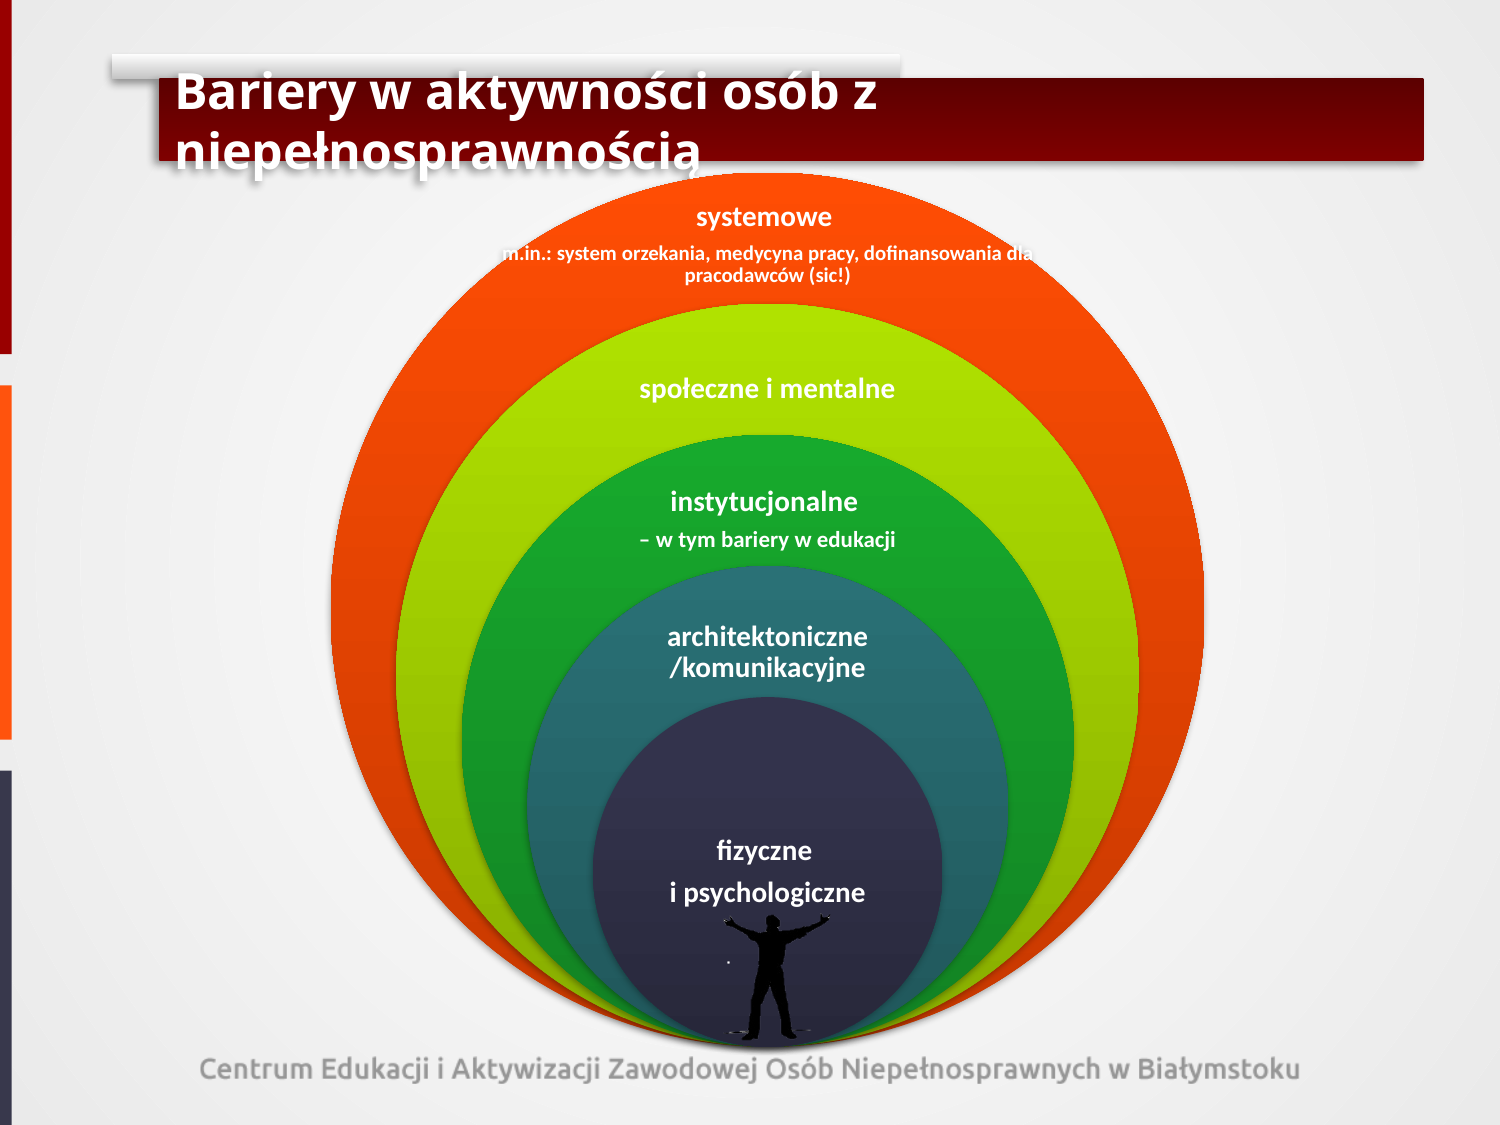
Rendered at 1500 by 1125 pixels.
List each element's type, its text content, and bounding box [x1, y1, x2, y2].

picture [168, 1047, 1332, 1100]
title Bariery w aktywności osób z niepełnosprawnością [159, 78, 1424, 161]
picture [721, 913, 834, 1044]
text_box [159, 172, 1377, 1047]
